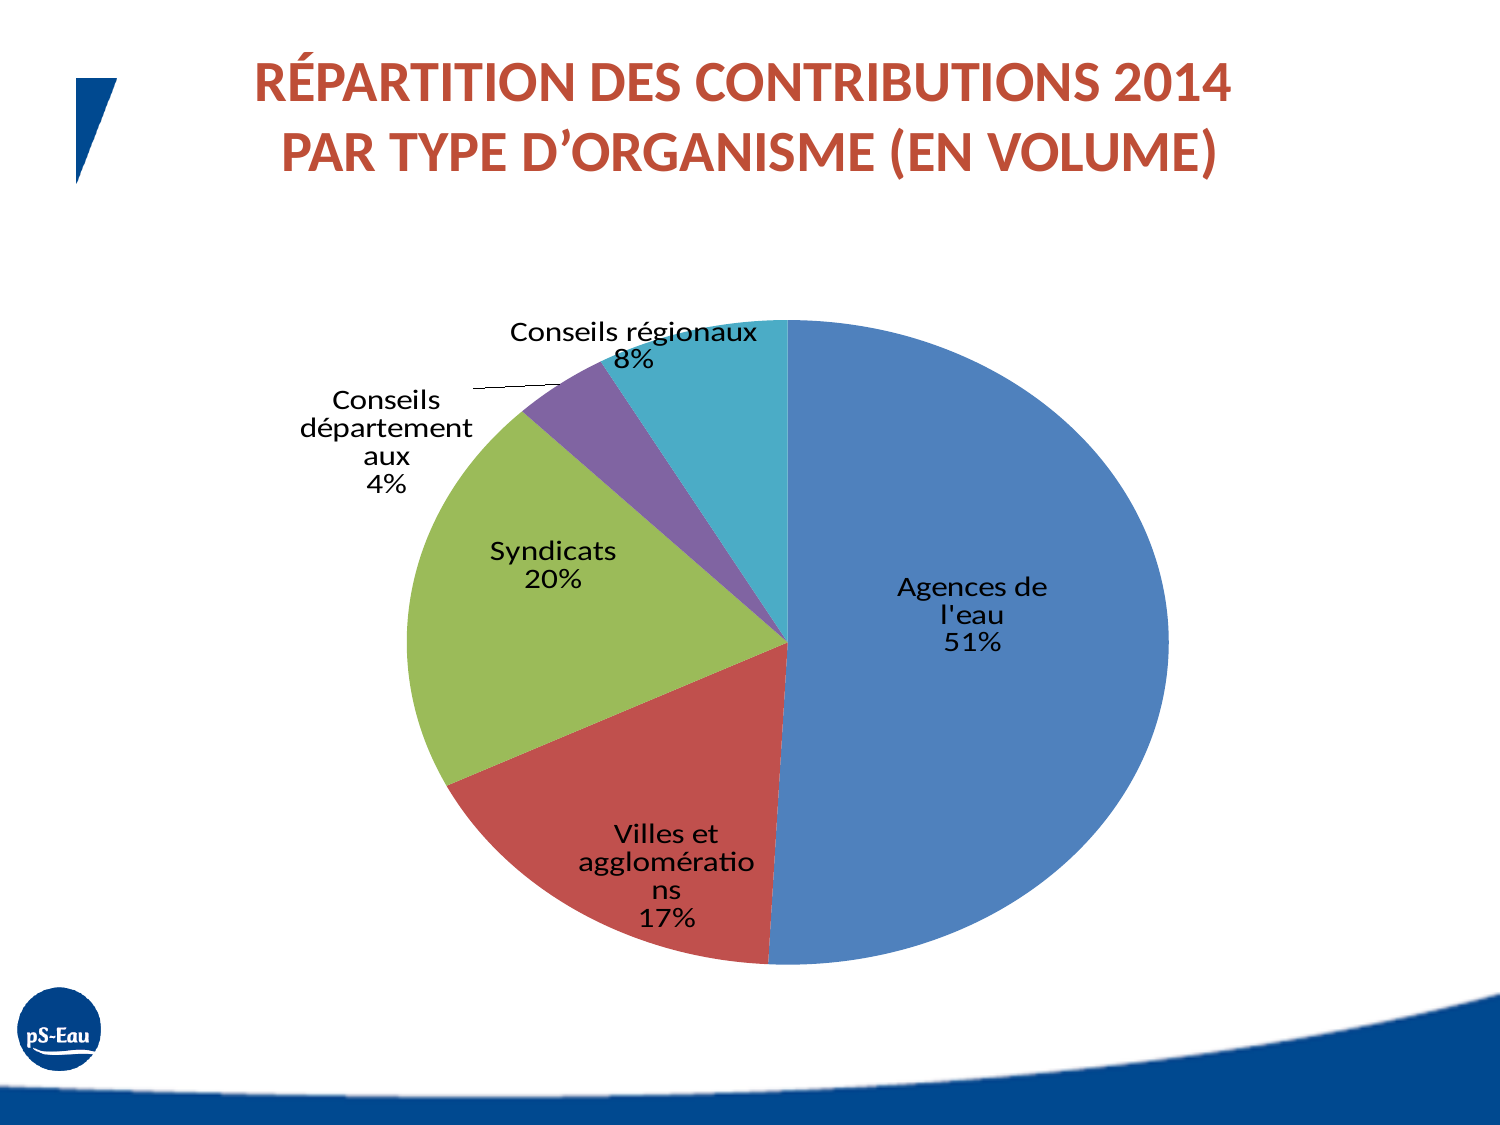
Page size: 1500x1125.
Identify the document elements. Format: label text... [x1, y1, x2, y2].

title Répartition des contributions 2014 par type d’organisme (en volume) [75, 19, 1425, 207]
chart [182, 266, 1389, 1030]
picture [0, 983, 1500, 1125]
